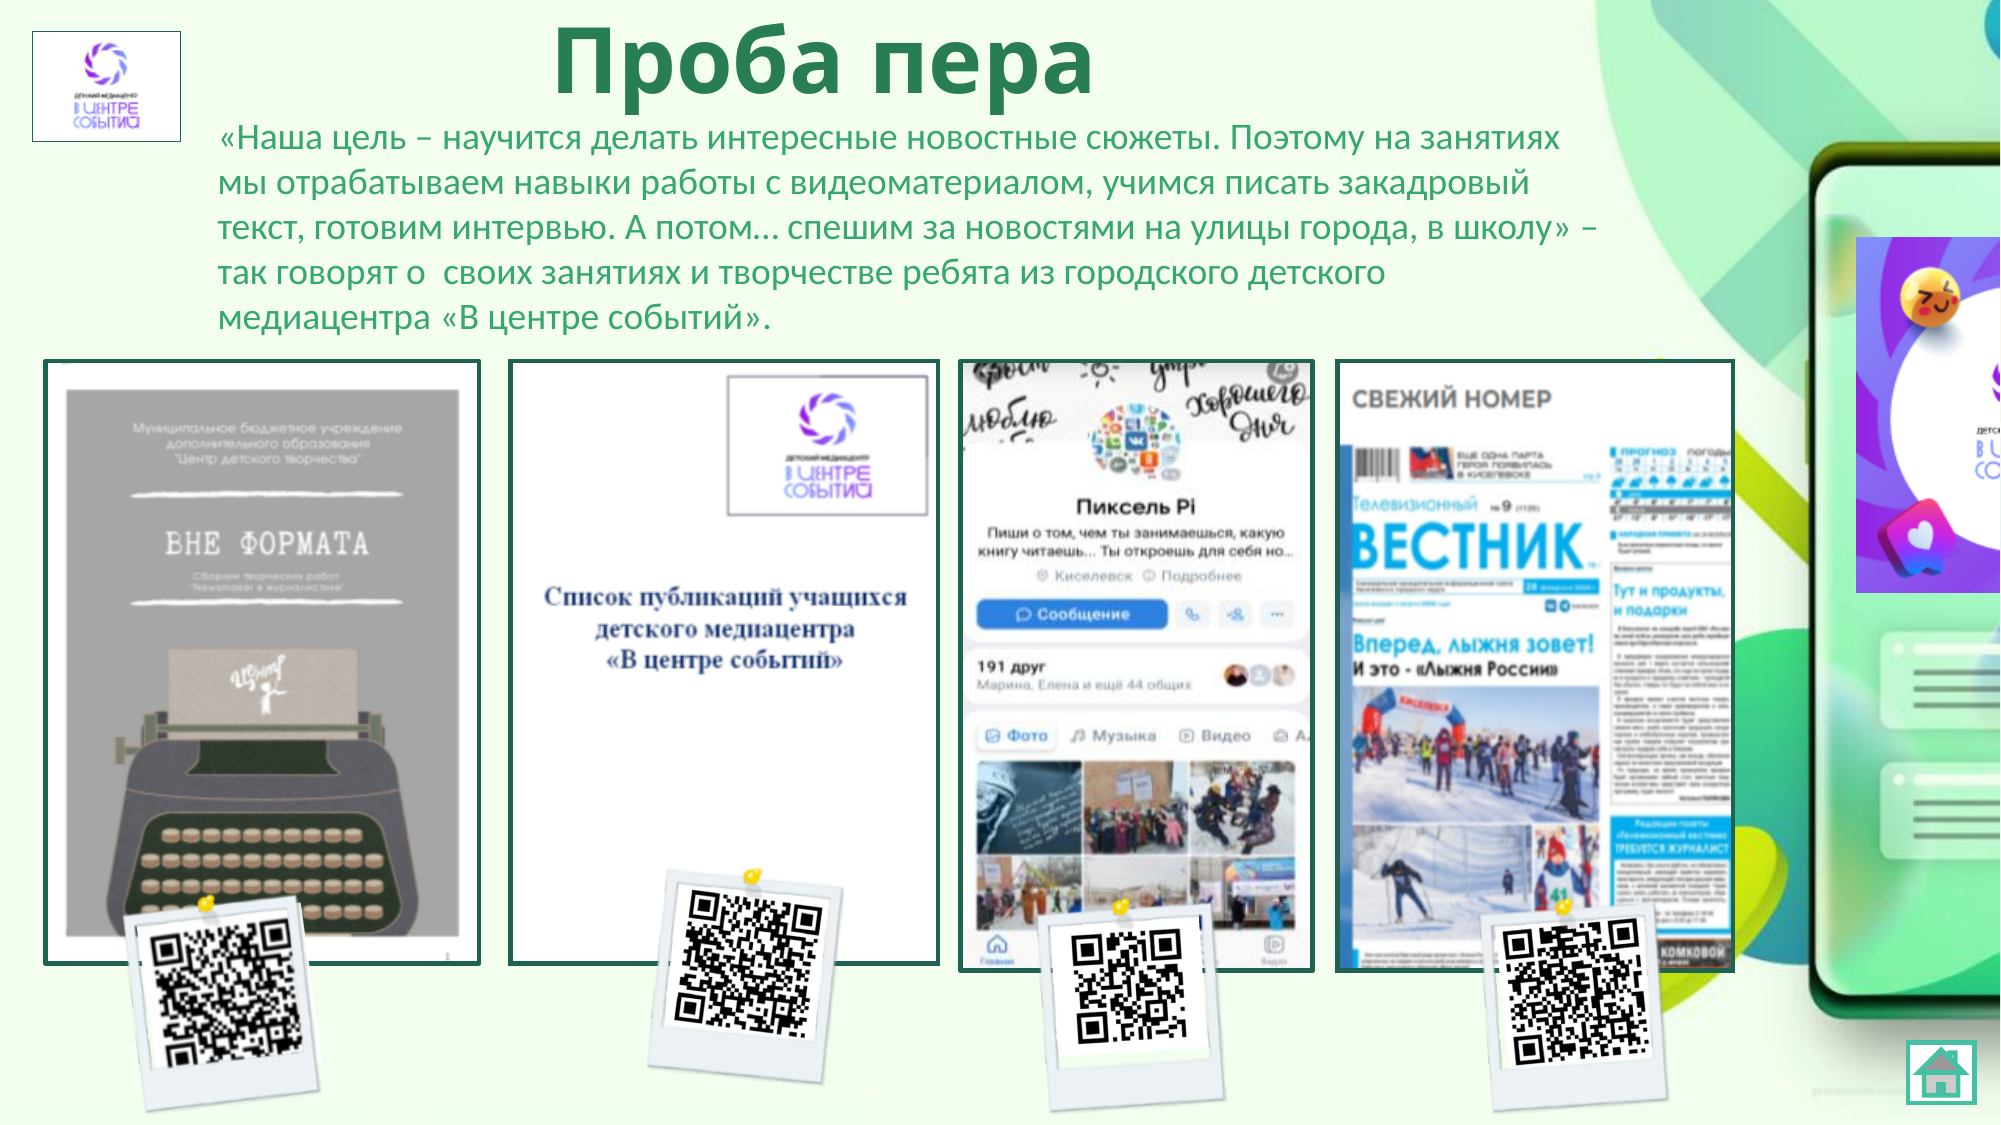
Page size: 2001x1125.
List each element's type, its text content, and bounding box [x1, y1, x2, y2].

picture [0, 0, 2001, 1125]
text_box [1907, 1041, 1975, 1104]
text_box «Наша цель – научится делать интересные новостные сюжеты. Поэтому на занятиях мы отрабатываем навыки работы с видеоматериалом, учимся писать закадровый текст, готовим интервью. А потом… спешим за новостями на улицы города, в школу» – так говорят о своих занятиях и творчестве ребята из городского детского медиацентра «В центре событий». [202, 104, 1620, 345]
title Проба пера [34, 0, 1613, 127]
